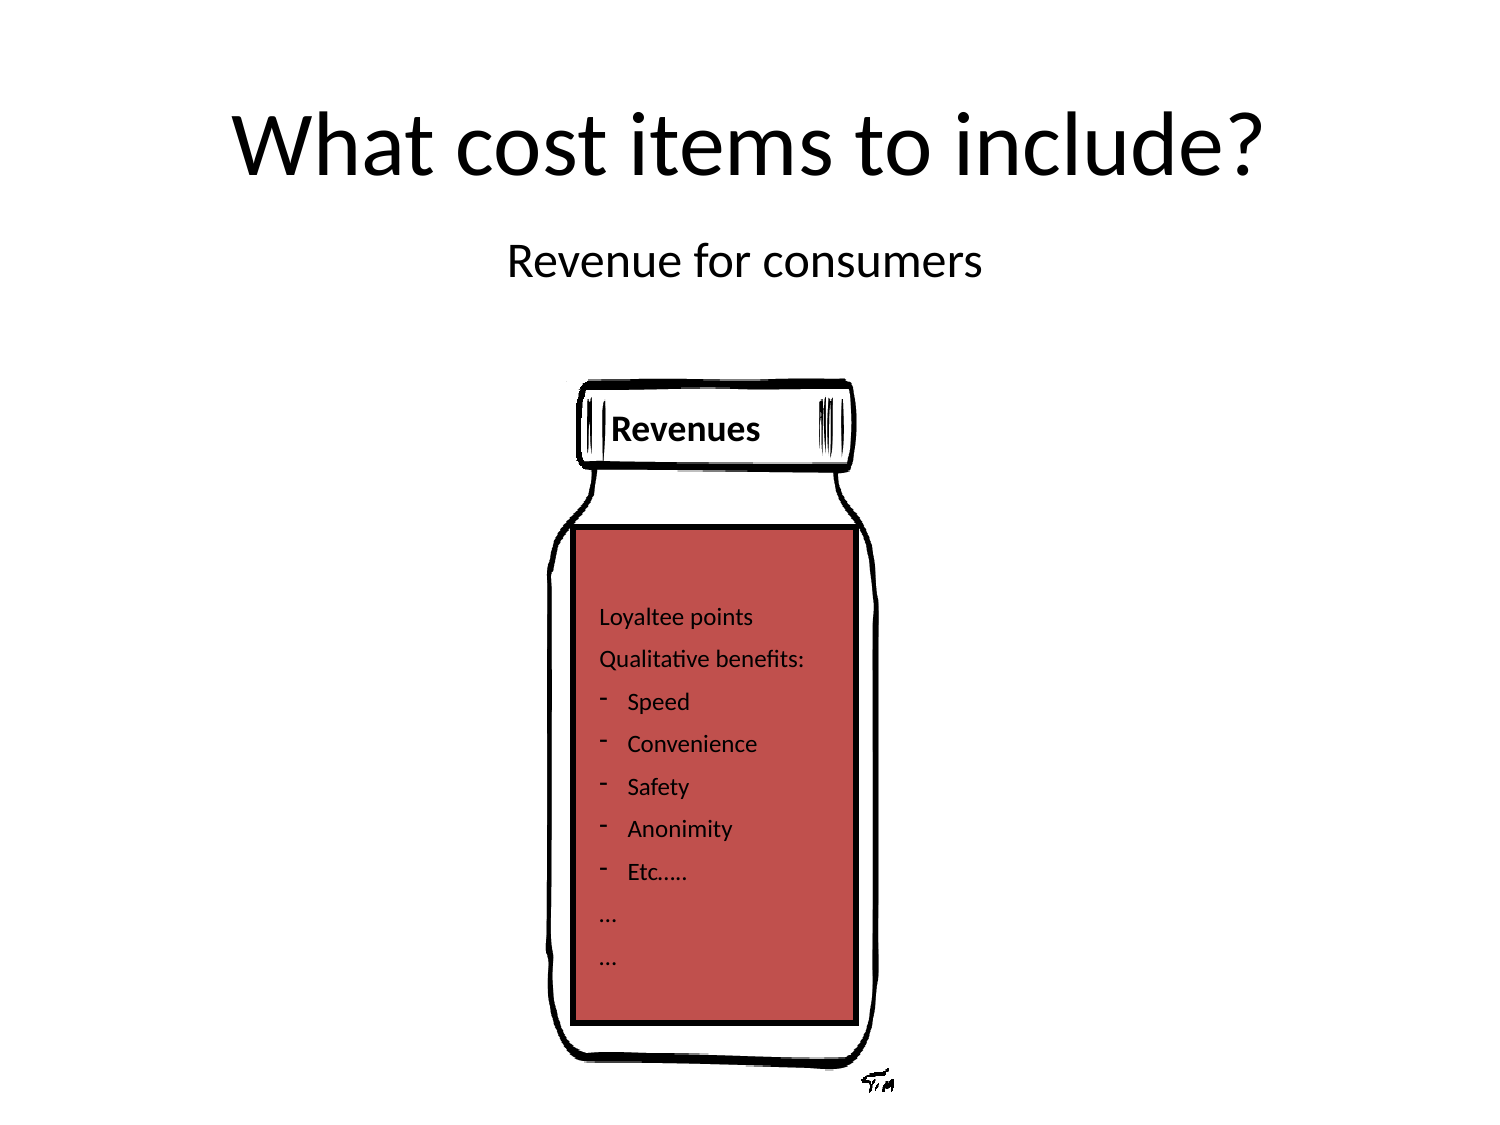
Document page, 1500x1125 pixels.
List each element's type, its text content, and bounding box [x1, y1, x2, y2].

list Revenue for consumers [64, 220, 1425, 963]
title What cost items to include? [75, 45, 1425, 220]
picture [531, 337, 904, 1106]
